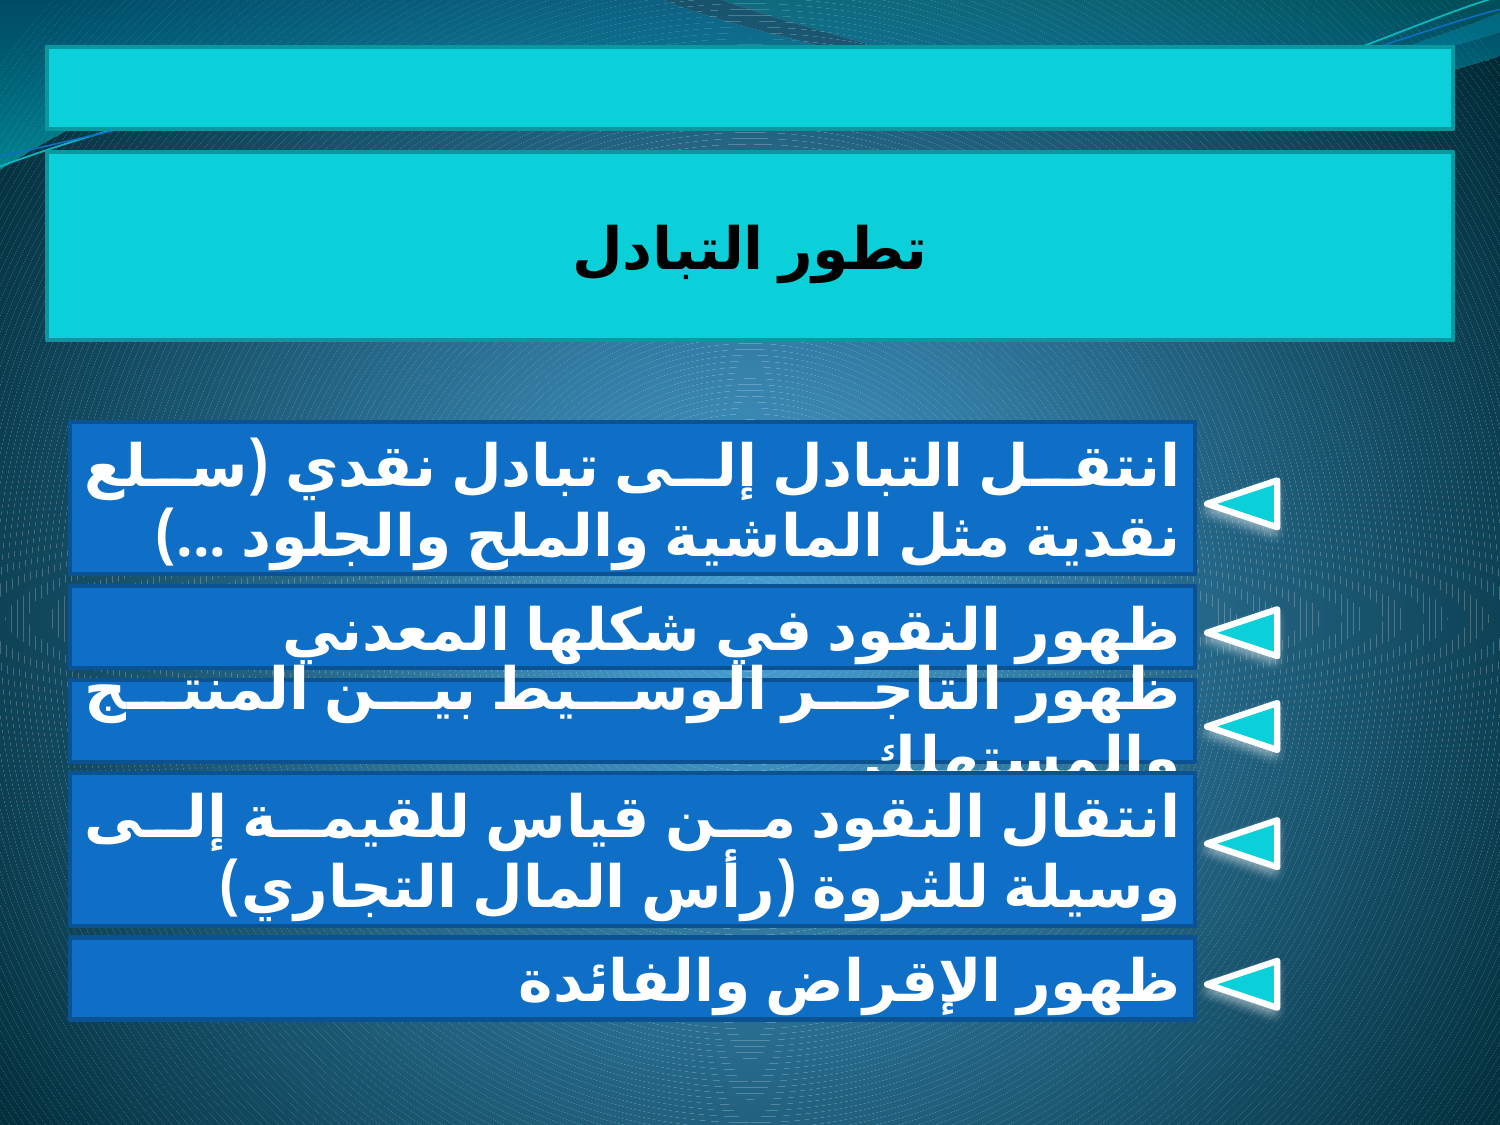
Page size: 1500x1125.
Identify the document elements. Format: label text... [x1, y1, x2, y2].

text_box [45, 45, 1455, 131]
text_box ظهور الإقراض والفائدة [68, 935, 1197, 1022]
text_box [1203, 477, 1281, 531]
text_box [1203, 700, 1281, 753]
text_box ظهور النقود في شكلها المعدني [68, 584, 1197, 670]
text_box [1203, 957, 1281, 1011]
text_box ظهور التاجر الوسيط بين المنتج والمستهلك [68, 678, 1197, 764]
text_box انتقل التبادل إلى تبادل نقدي (سلع نقدية مثل الماشية والملح والجلود ...) [68, 420, 1197, 576]
text_box [1203, 817, 1281, 871]
text_box انتقال النقود من قياس للقيمة إلى وسيلة للثروة (رأس المال التجاري) [68, 771, 1197, 928]
text_box [1203, 606, 1281, 660]
text_box تطور التبادل [45, 150, 1455, 342]
